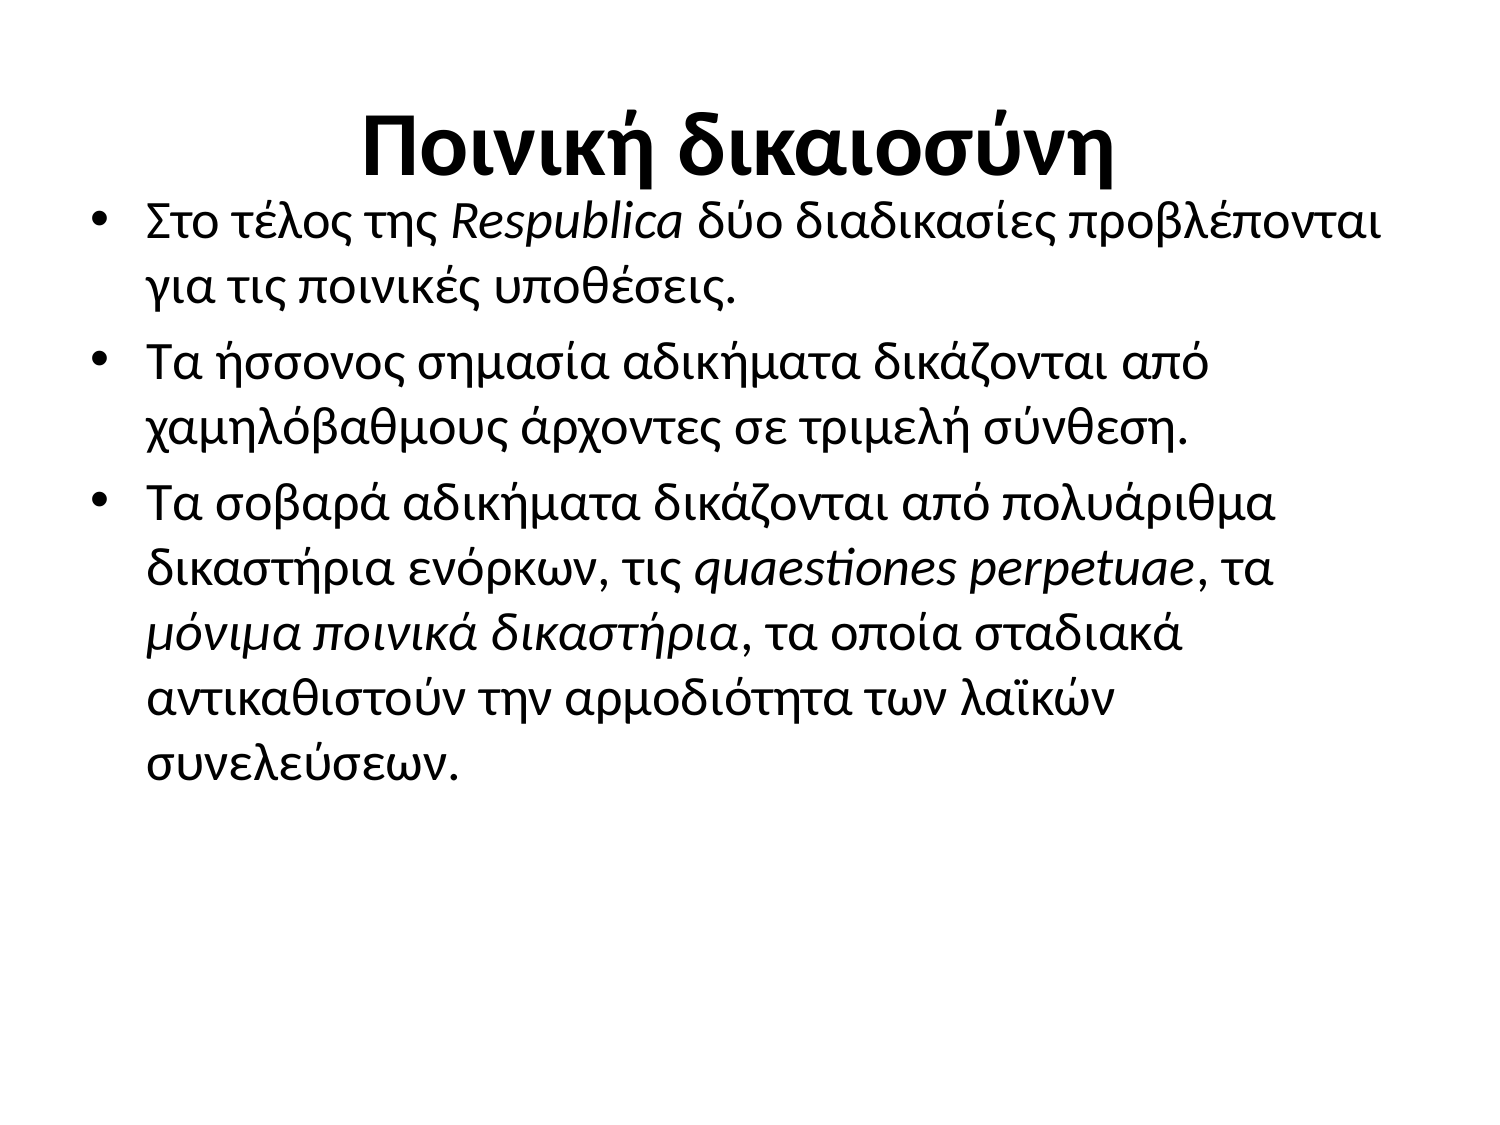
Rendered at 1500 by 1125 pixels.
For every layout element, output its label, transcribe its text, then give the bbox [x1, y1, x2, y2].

title Ποινική δικαιοσύνη [75, 45, 1425, 177]
list Στο τέλος της Respublica δύο διαδικασίες προβλέπονται για τις ποινικές υποθέσεις. Τα ήσσονος σημασία αδικήματα δικάζονται από χαμηλόβαθμους άρχοντες σε τριμελή σύνθεση. Τα σοβαρά αδικήματα δικάζονται από πολυάριθμα δικαστήρια ενόρκων, τις quaestiones perpetuae, τα μόνιμα ποινικά δικαστήρια, τα οποία σταδιακά αντικαθιστούν την αρμοδιότητα των λαϊκών συνελεύσεων. [75, 177, 1425, 1005]
